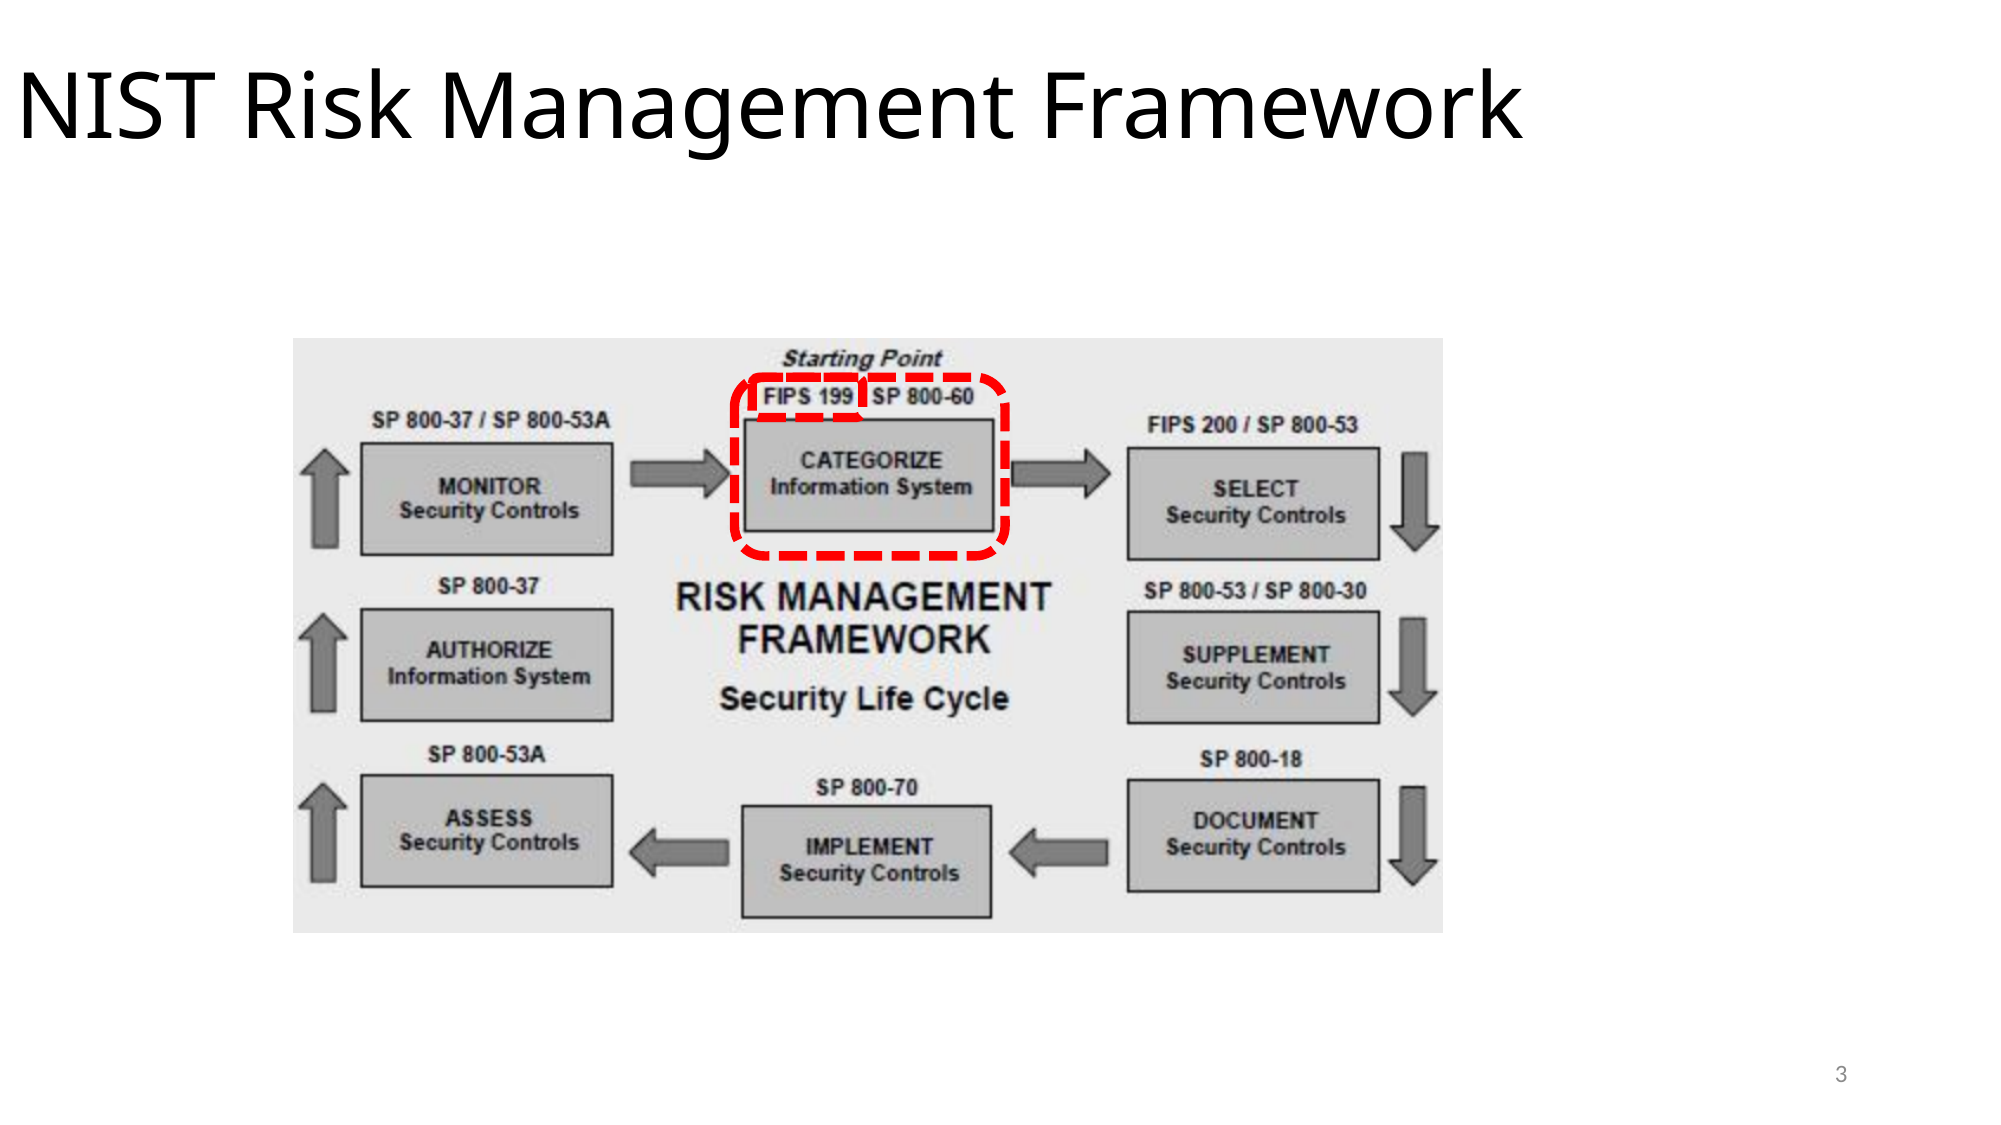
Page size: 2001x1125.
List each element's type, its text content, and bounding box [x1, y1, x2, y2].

title NIST Risk Management Framework [0, 0, 1725, 218]
slide_number 3 [1412, 1042, 1863, 1103]
picture [293, 338, 1443, 933]
